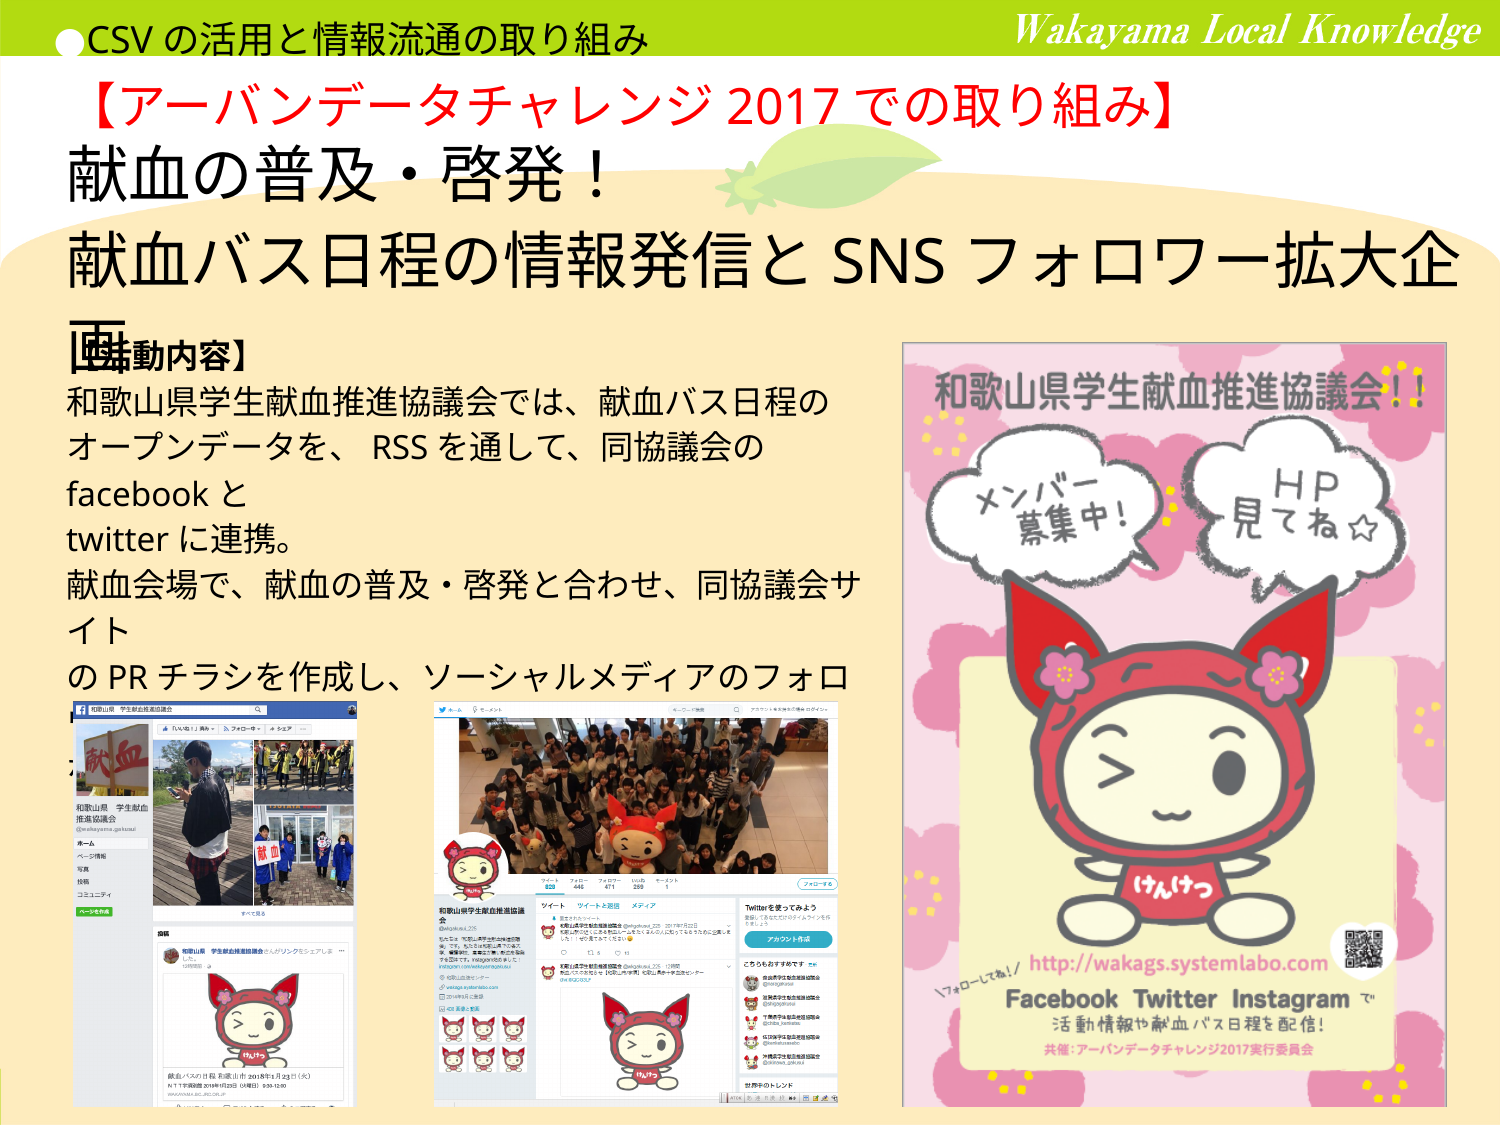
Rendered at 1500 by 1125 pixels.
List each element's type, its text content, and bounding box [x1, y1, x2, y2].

text_box ●CSVの活用と情報流通の取り組み [38, 0, 696, 71]
picture [0, 0, 1500, 1125]
title 【アーバンデータチャレンジ2017での取り組み】 献血の普及・啓発！ 献血バス日程の情報発信とSNSフォロワー拡大企画 [51, 59, 1478, 298]
text_box 【活動内容】 和歌山県学生献血推進協議会では、献血バス日程の オープンデータを、RSSを通して、同協議会のfacebookと twitterに連携。 献血会場で、献血の普及・啓発と合わせ、同協議会サイト のPRチラシを作成し、ソーシャルメディアのフォロワー拡大 などに取り組んだ。 [51, 314, 893, 661]
